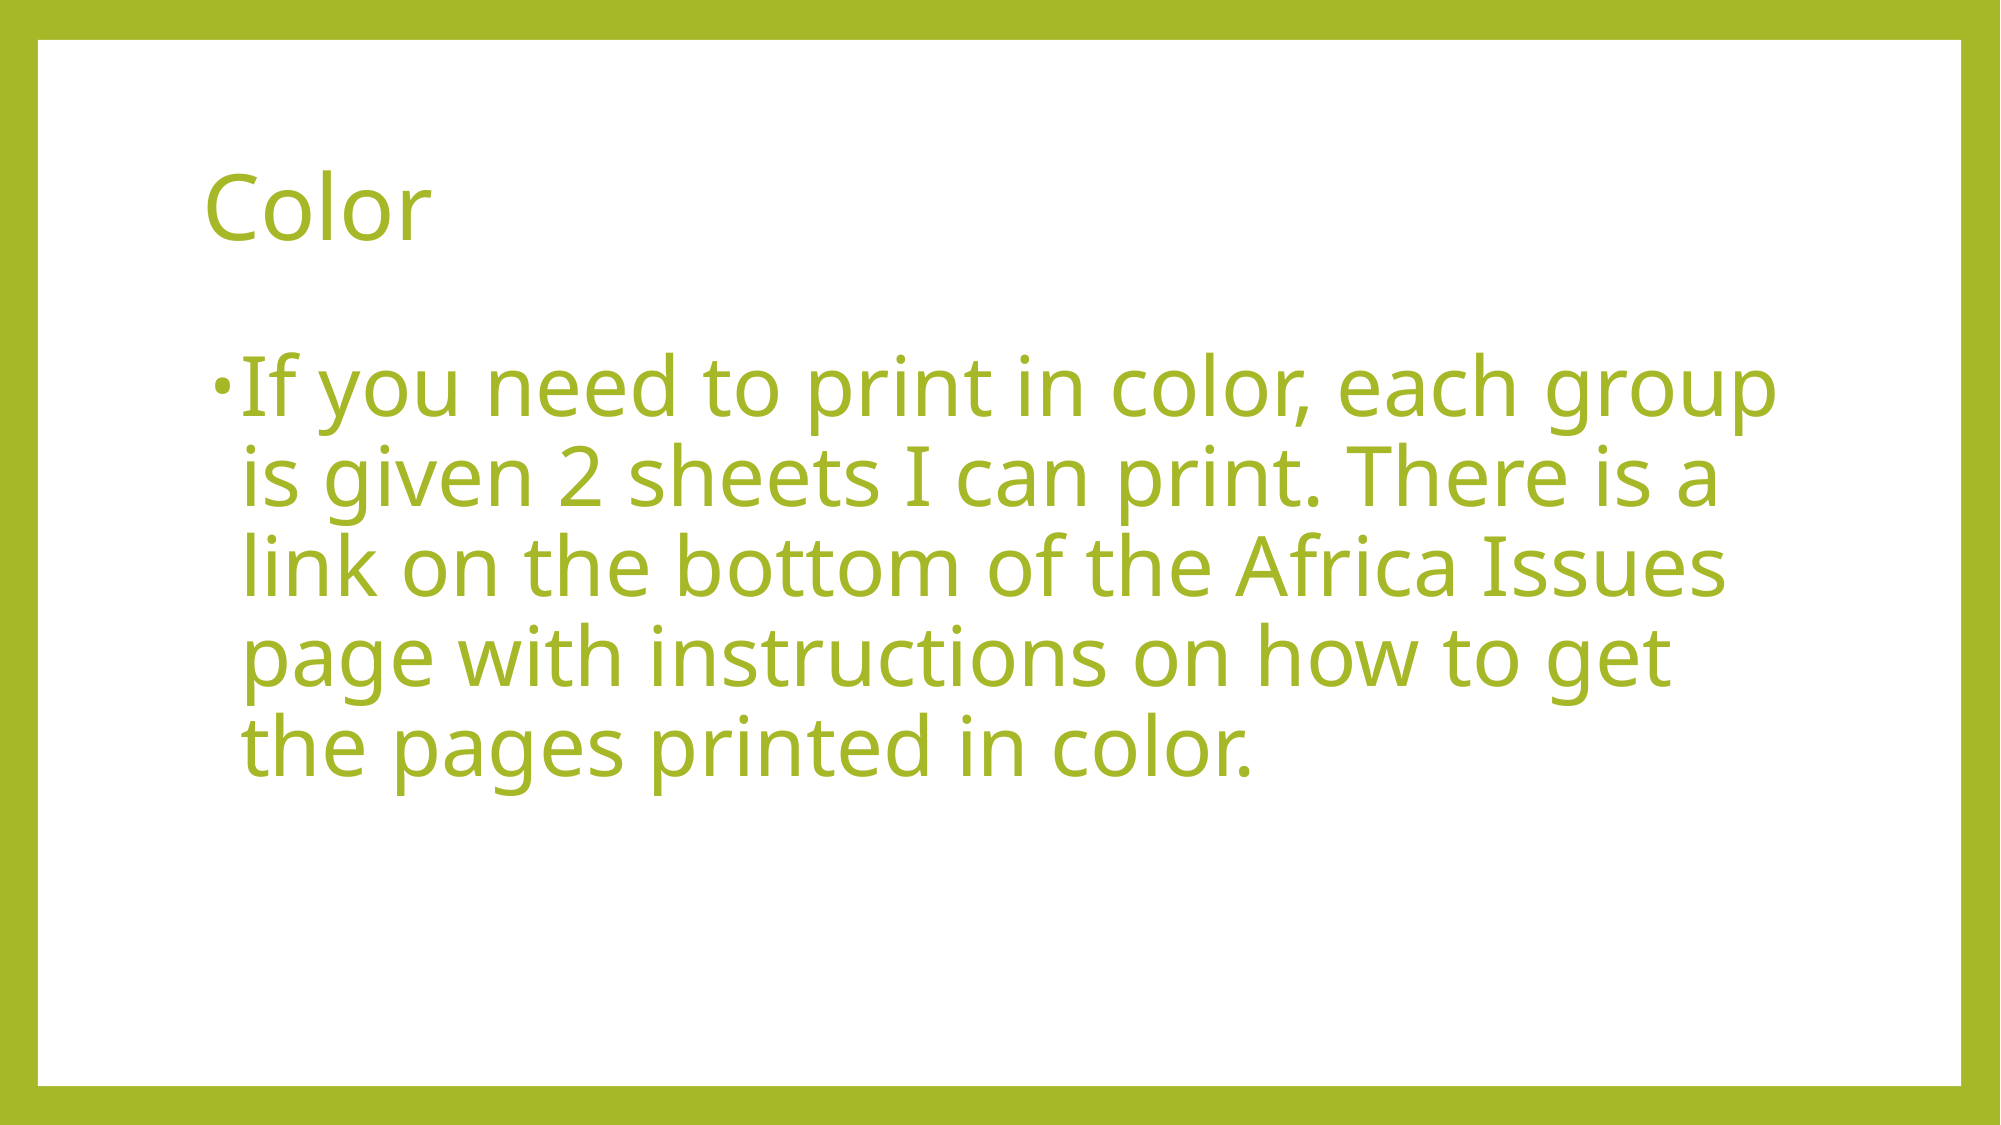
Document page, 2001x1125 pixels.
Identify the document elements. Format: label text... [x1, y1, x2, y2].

list If you need to print in color, each group is given 2 sheets I can print. There is a link on the bottom of the Africa Issues page with instructions on how to get the pages printed in color. [187, 337, 1808, 1000]
title Color [187, 99, 1808, 323]
